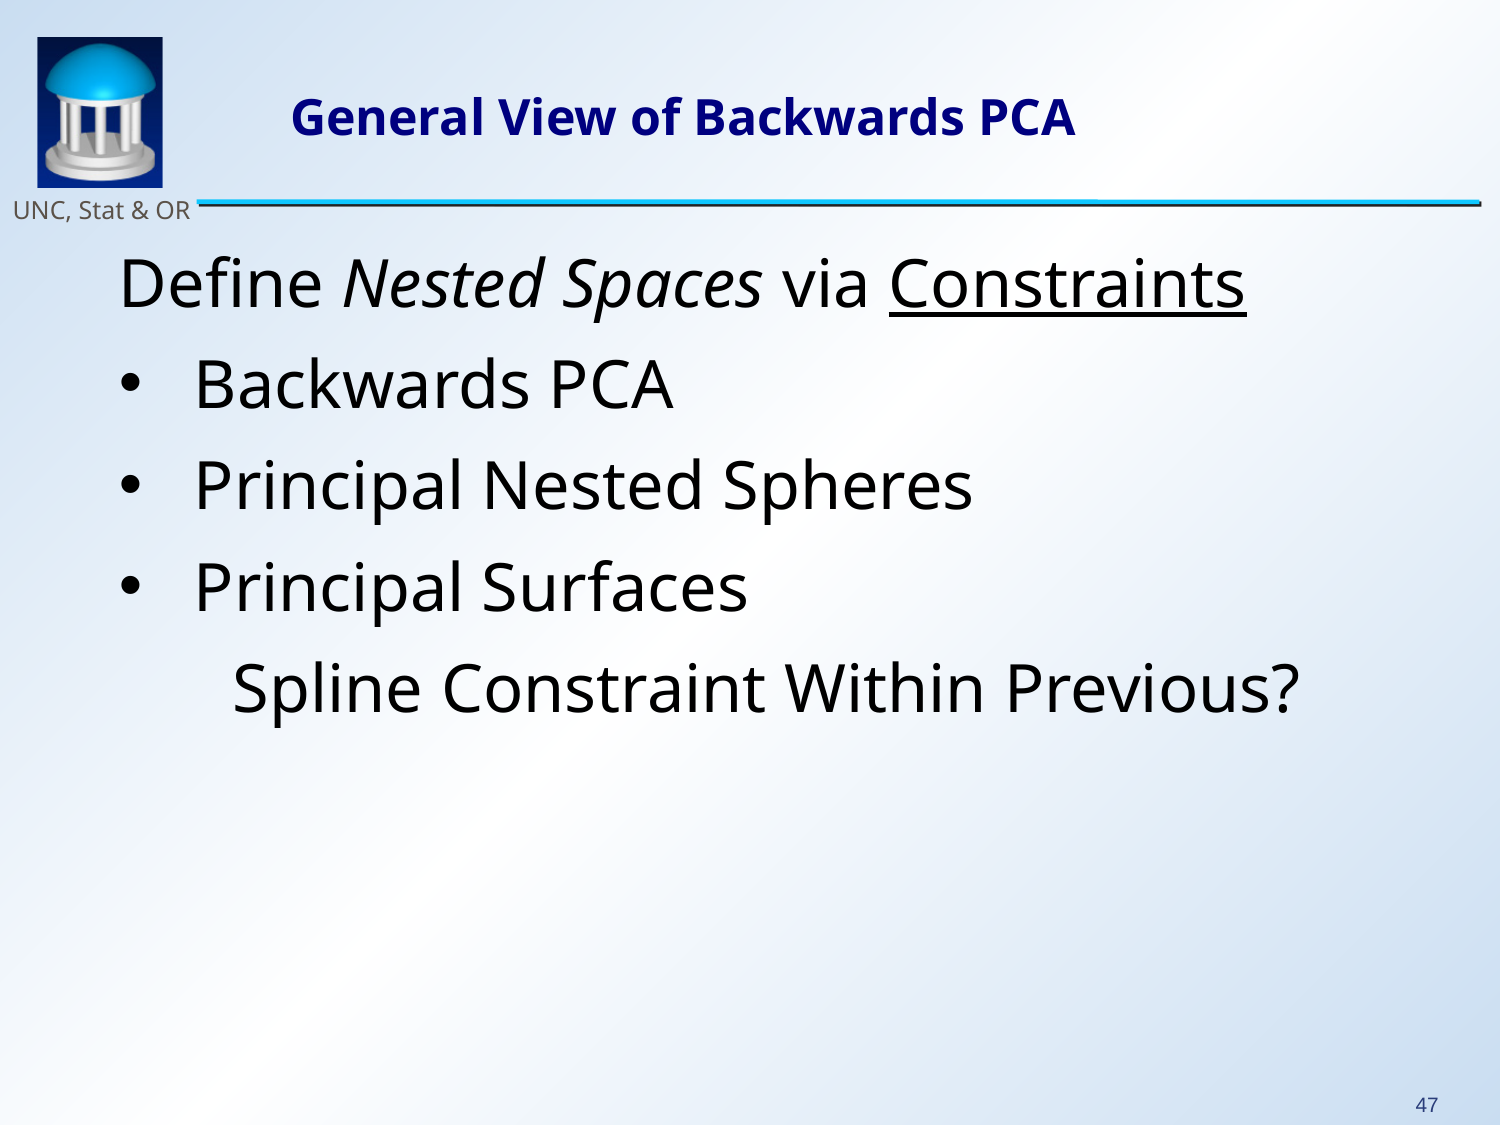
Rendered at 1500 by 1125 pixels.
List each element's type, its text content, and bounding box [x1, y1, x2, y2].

list Define Nested Spaces via Constraints Backwards PCA Principal Nested Spheres Principal Surfaces Spline Constraint Within Previous? [103, 224, 1432, 1076]
title General View of Backwards PCA [274, 74, 1448, 156]
